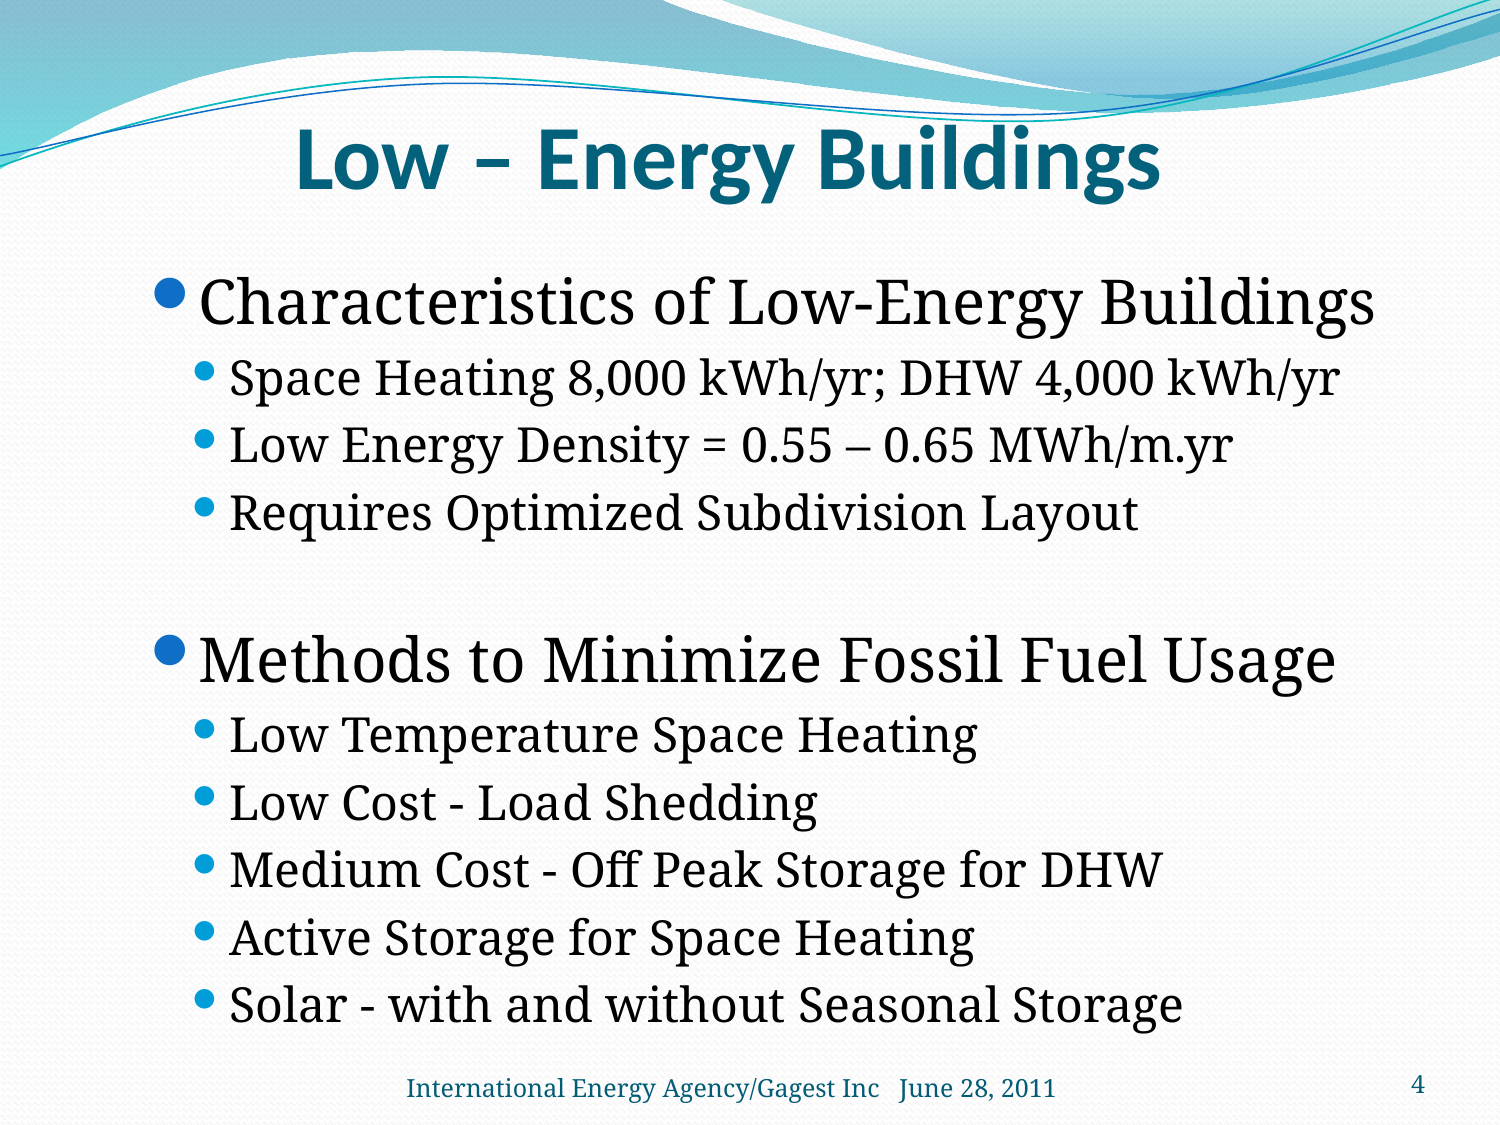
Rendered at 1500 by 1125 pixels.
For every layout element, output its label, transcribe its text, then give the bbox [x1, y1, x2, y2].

slide_number 4 [1299, 1042, 1425, 1103]
list Characteristics of Low-Energy Buildings Space Heating 8,000 kWh/yr; DHW 4,000 kWh/yr Low Energy Density = 0.55 – 0.65 MWh/m.yr Requires Optimized Subdivision Layout Methods to Minimize Fossil Fuel Usage Low Temperature Space Heating Low Cost - Load Shedding Medium Cost - Off Peak Storage for DHW Active Storage for Space Heating Solar - with and without Seasonal Storage [74, 255, 1400, 1059]
title Low – Energy Buildings [64, 113, 1416, 209]
footer International Energy Agency/Gagest Inc June 28, 2011 [324, 1058, 1140, 1103]
